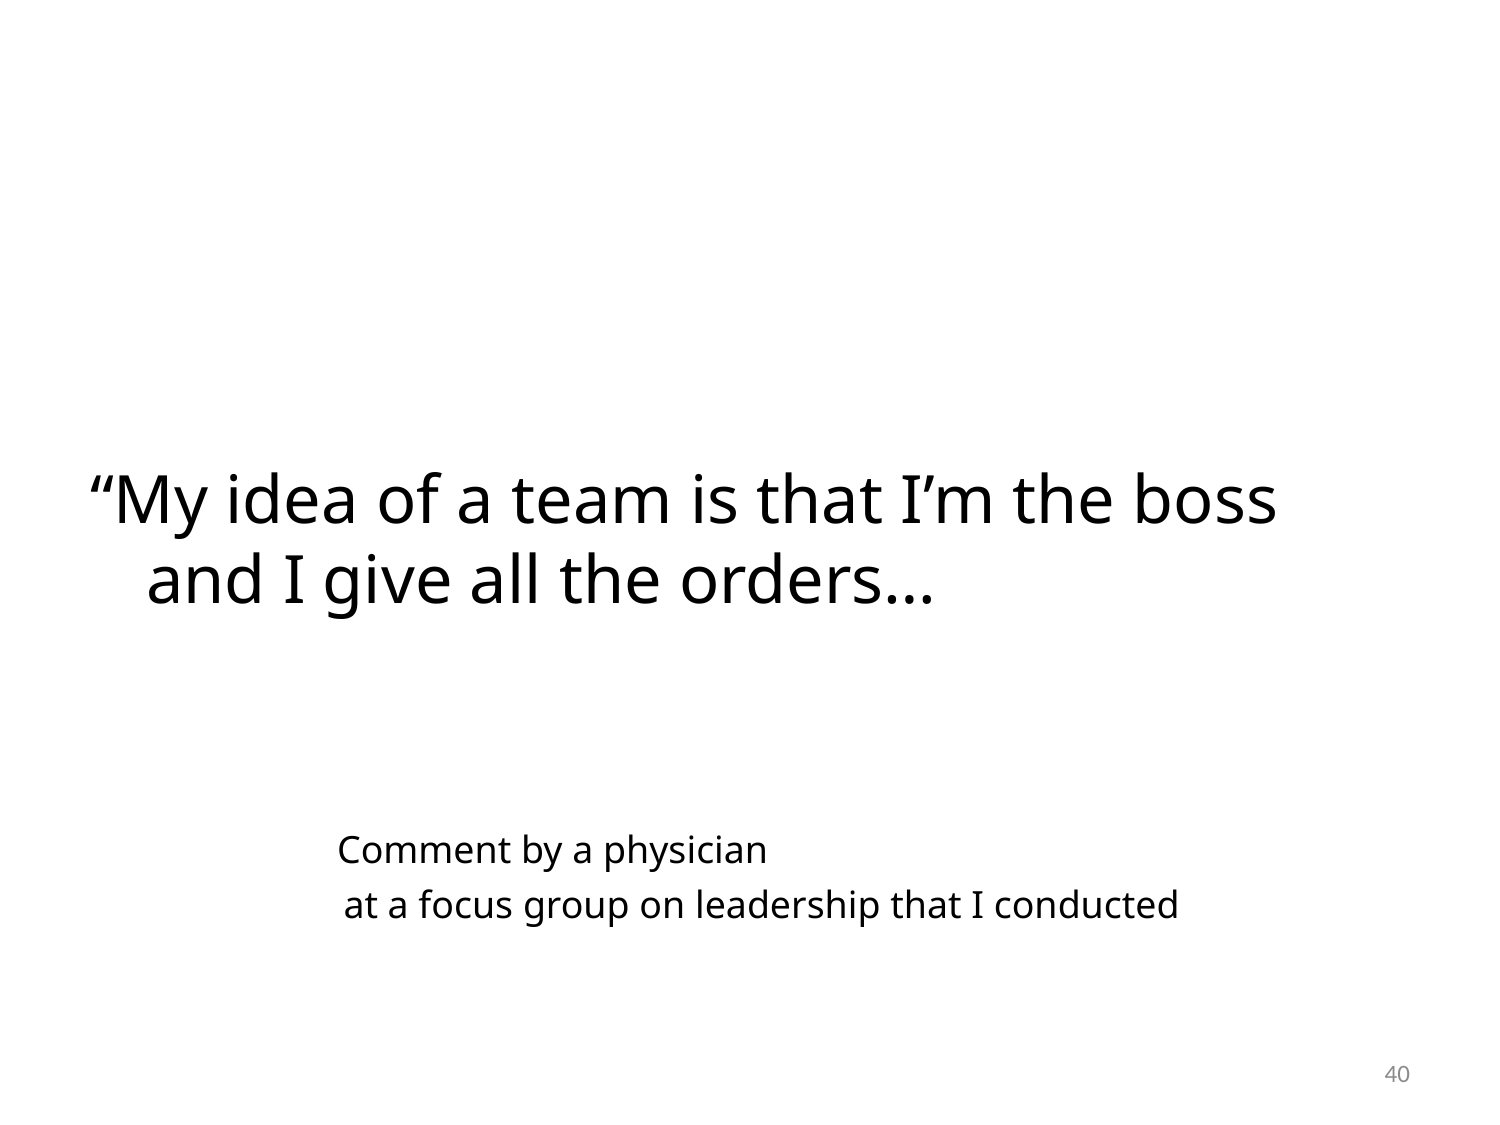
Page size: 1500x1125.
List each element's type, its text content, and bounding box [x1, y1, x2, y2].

slide_number 40 [1074, 1042, 1425, 1103]
list “My idea of a team is that I’m the boss and I give all the orders… Comment by a physician at a focus group on leadership that I conducted [75, 262, 1425, 1005]
